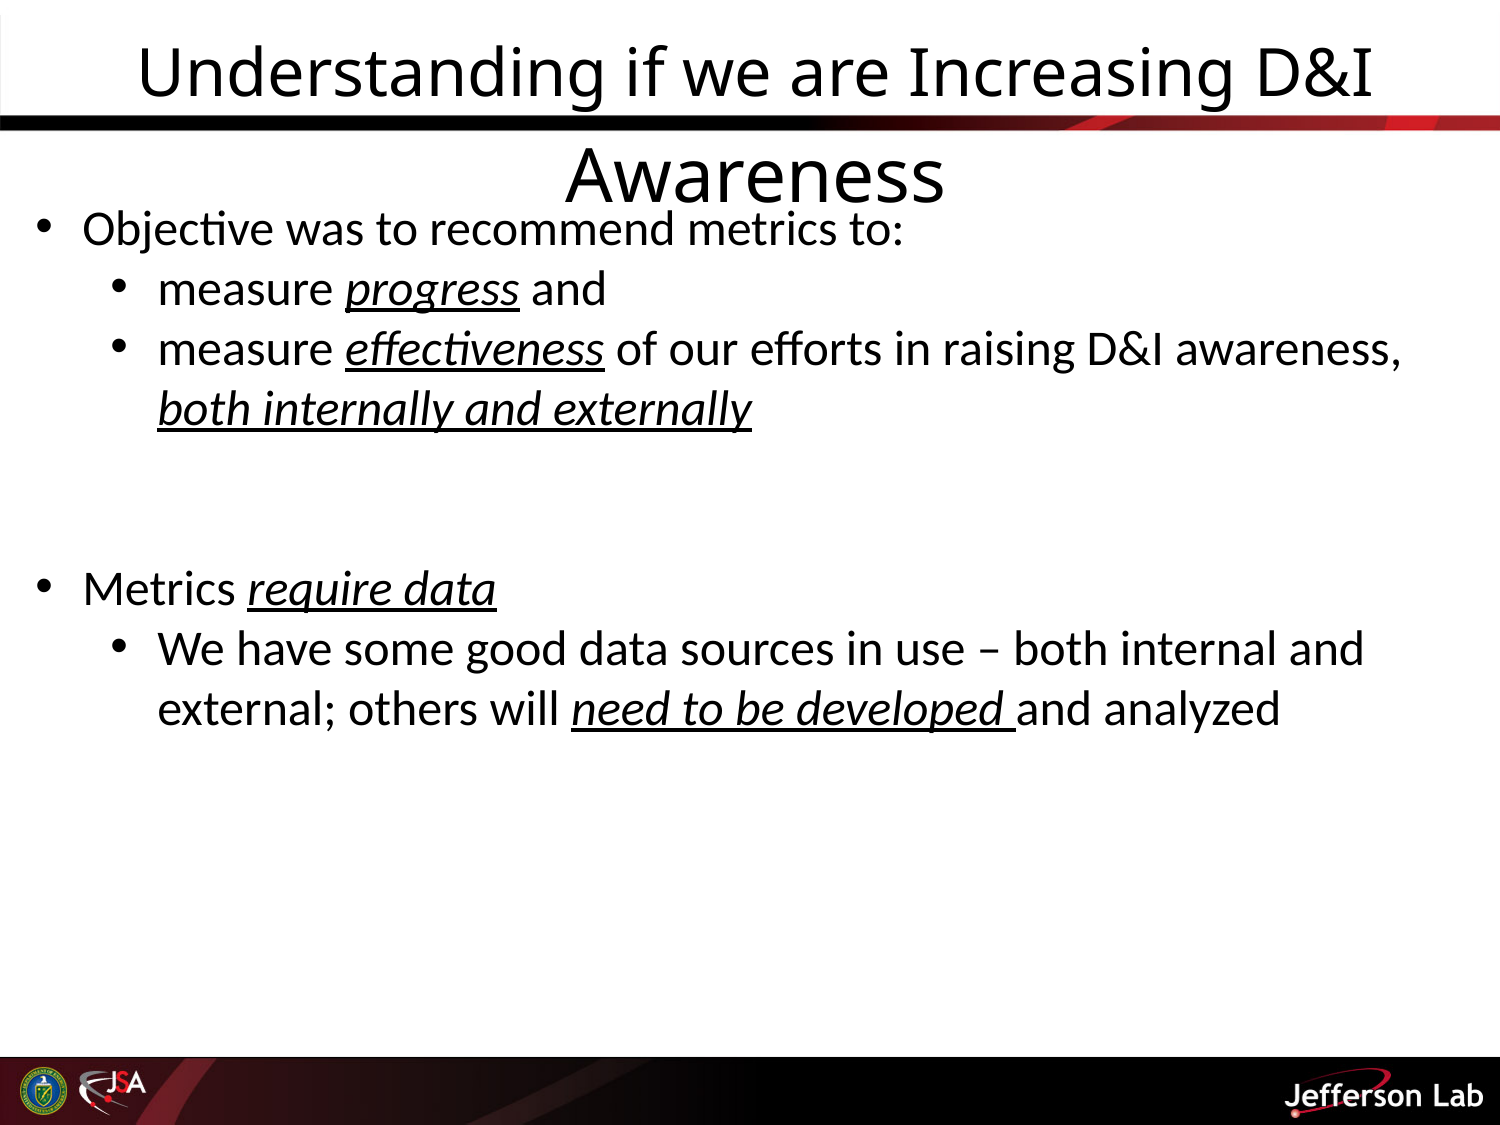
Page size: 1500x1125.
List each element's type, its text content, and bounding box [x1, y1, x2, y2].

text_box Objective was to recommend metrics to: measure progress and measure effectiveness of our efforts in raising D&I awareness, both internally and externally Metrics require data We have some good data sources in use – both internal and external; others will need to be developed and analyzed [0, 149, 1500, 1050]
picture [0, 1050, 1500, 1125]
text_box Understanding if we are Increasing D&I Awareness [12, 6, 1500, 119]
picture [0, 0, 1500, 149]
text_box 1 [1149, 1055, 1300, 1116]
